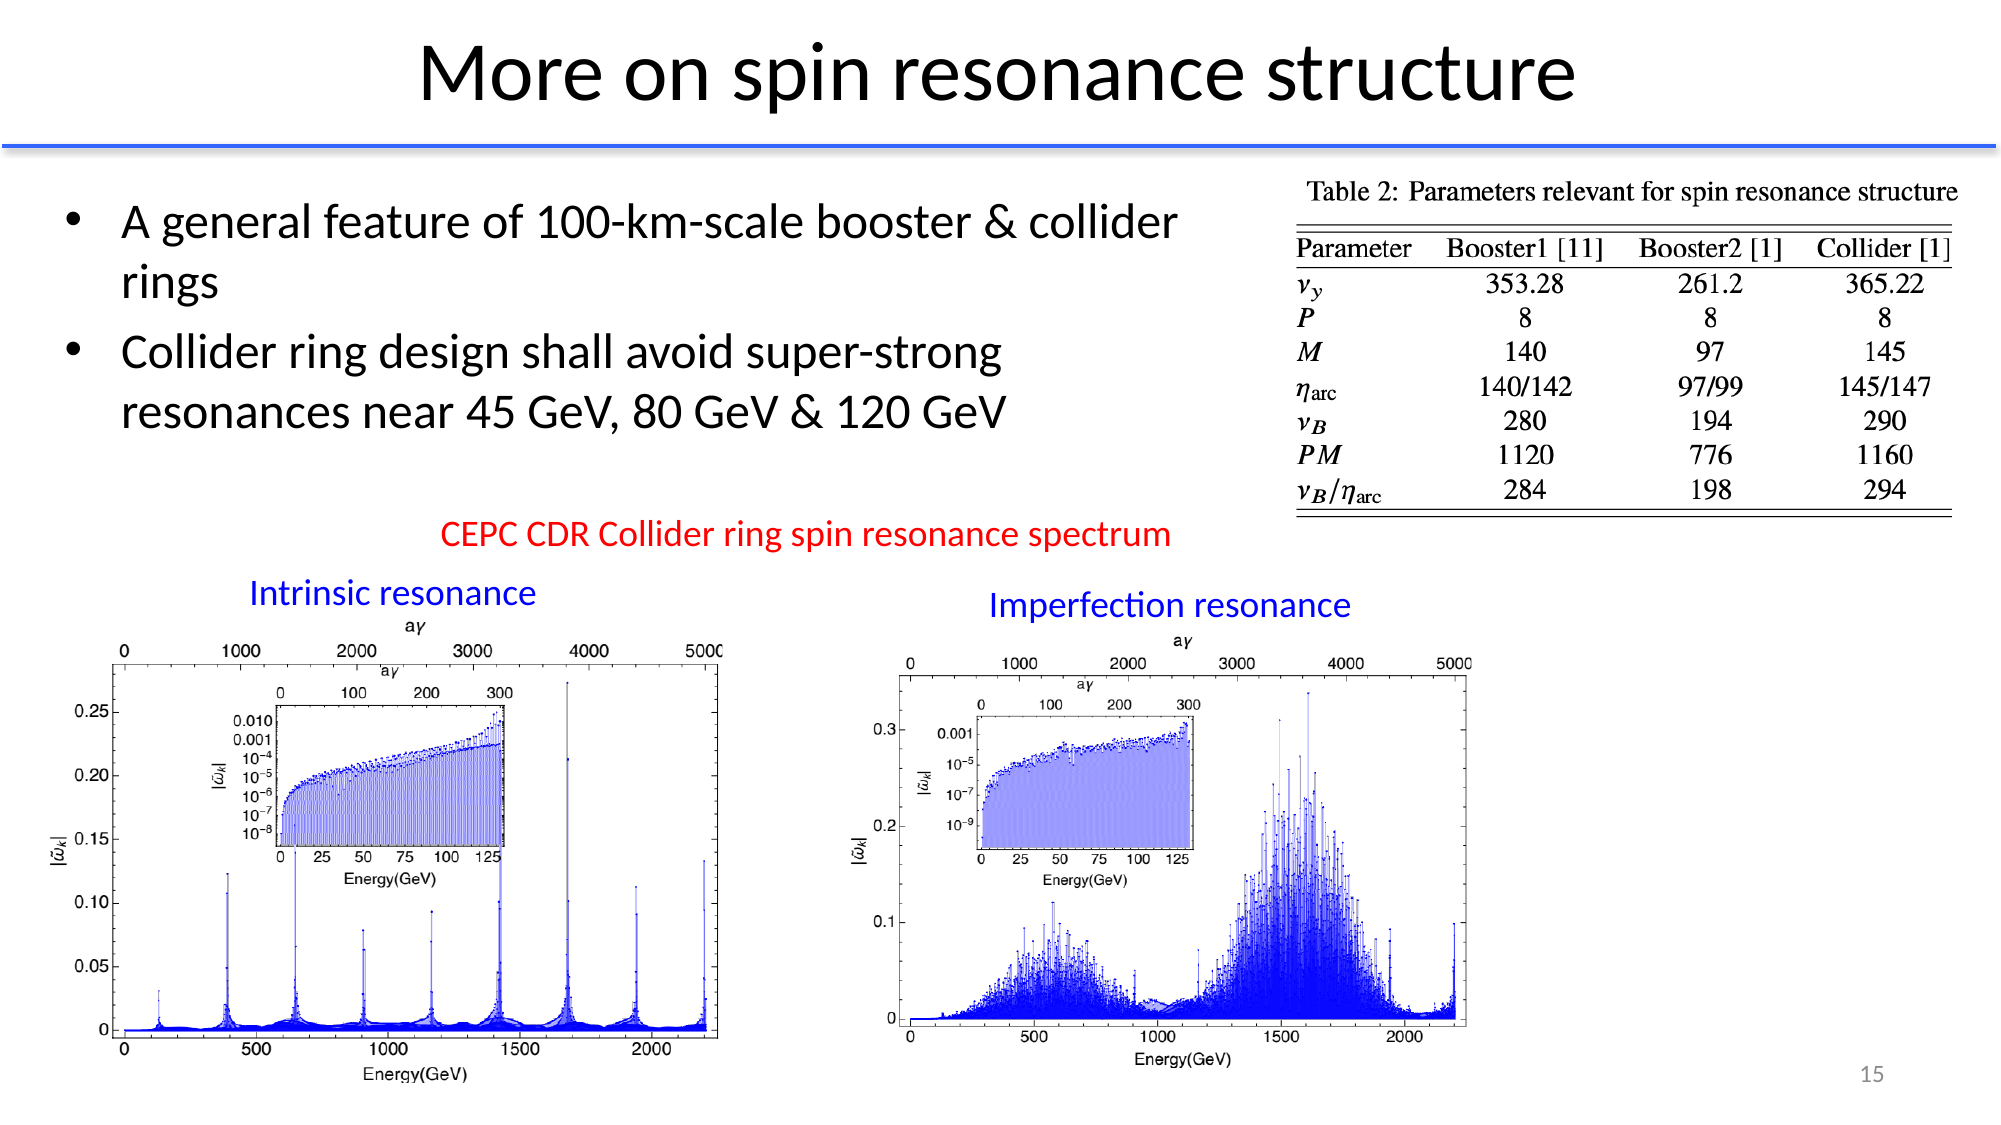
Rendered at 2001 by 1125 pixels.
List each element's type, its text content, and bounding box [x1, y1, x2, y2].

text_box Imperfection resonance [974, 572, 1595, 633]
text_box Intrinsic resonance [234, 560, 856, 621]
text_box CEPC CDR Collider ring spin resonance spectrum [425, 501, 1285, 562]
title More on spin resonance structure [1, 8, 1995, 126]
slide_number 15 [1433, 1042, 1900, 1103]
picture [850, 635, 1472, 1068]
picture [49, 621, 723, 1083]
picture [1268, 163, 1968, 540]
list A general feature of 100-km-scale booster & collider rings Collider ring design shall avoid super-strong resonances near 45 GeV, 80 GeV & 120 GeV [49, 180, 1249, 478]
